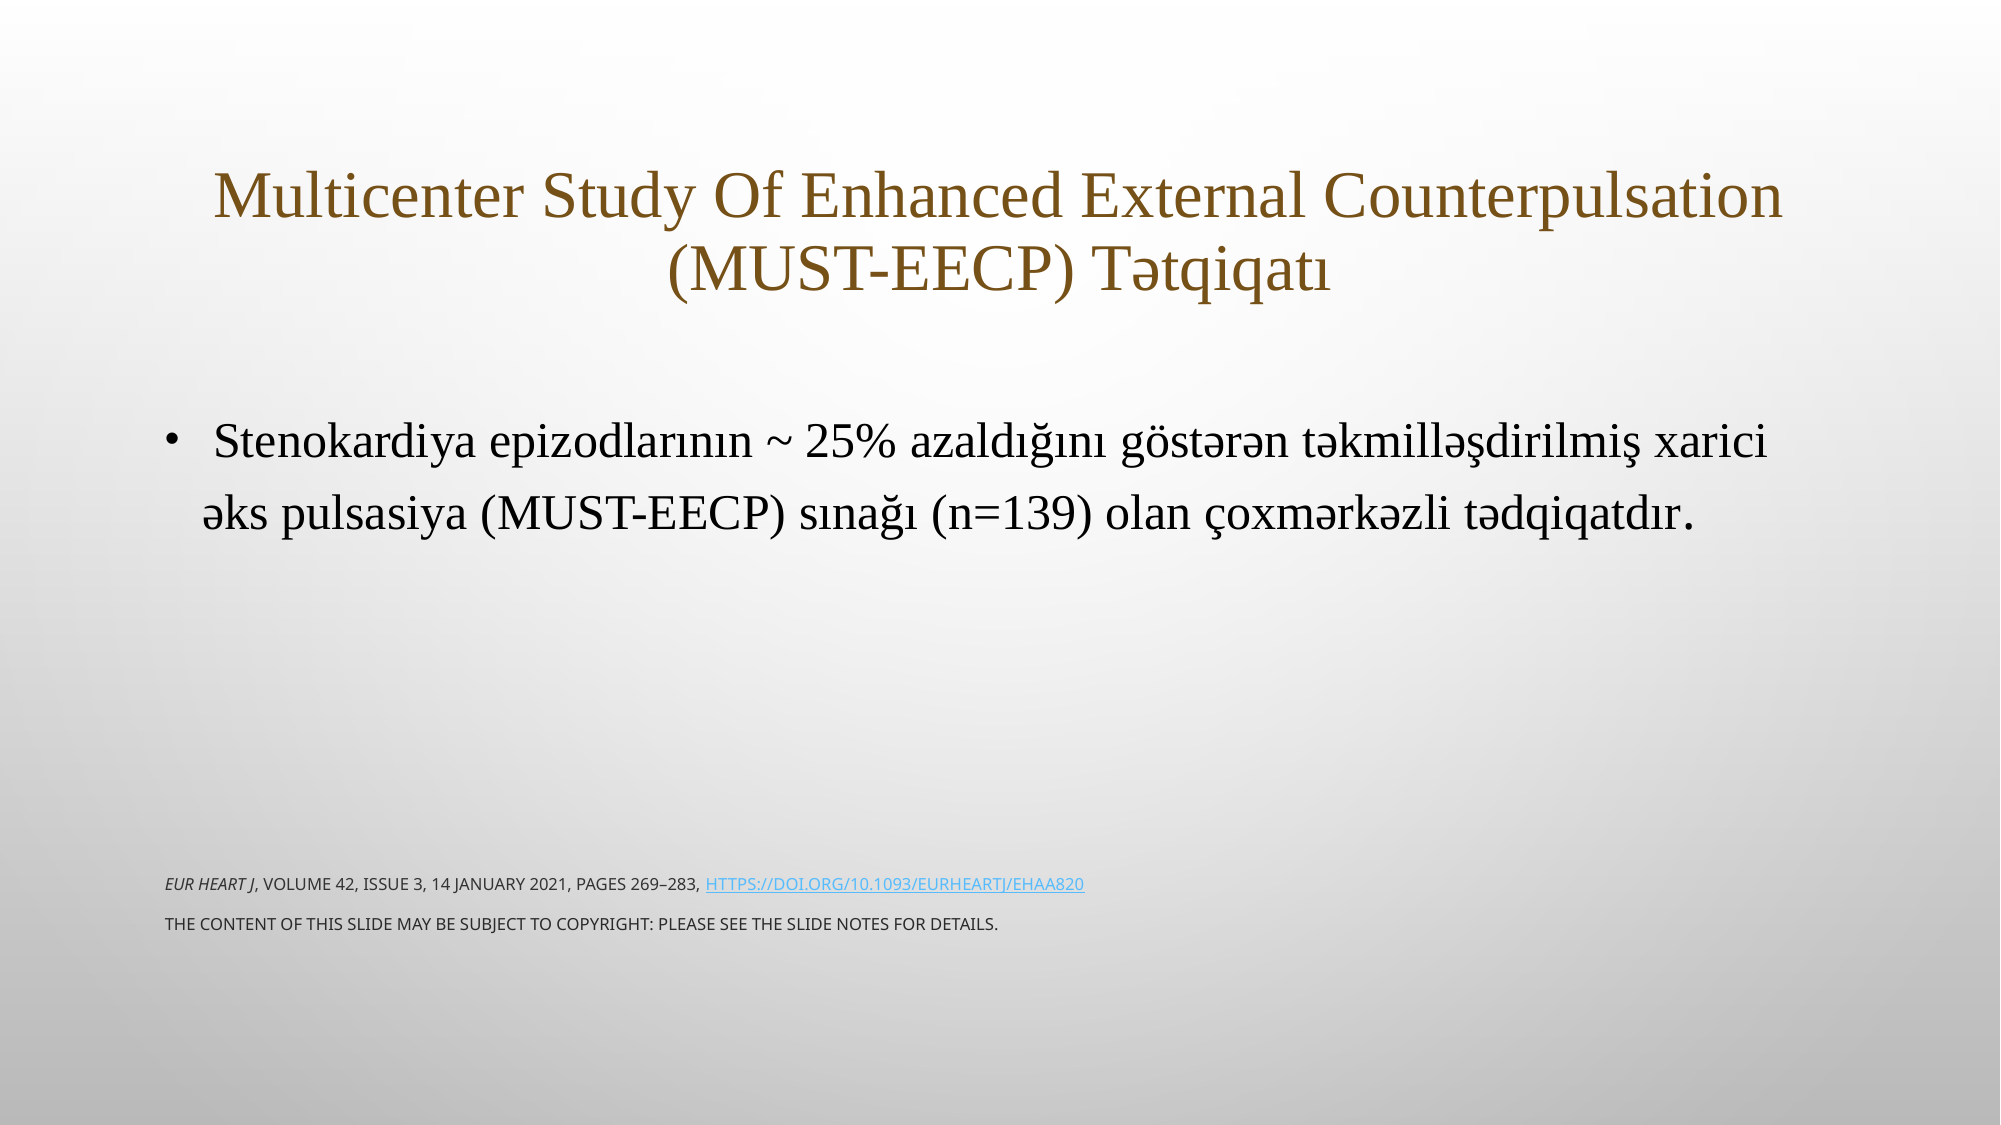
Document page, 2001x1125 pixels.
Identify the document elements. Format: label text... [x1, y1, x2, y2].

list Stenokardiya epizodlarının ~ 25% azaldığını göstərən təkmilləşdirilmiş xarici əks pulsasiya (MUST-EECP) sınağı (n=139) olan çoxmərkəzli tədqiqatdır. Eur Heart J, Volume 42, Issue 3, 14 January 2021, Pages 269–283, https://doi.org/10.1093/eurheartj/ehaa820 The content of this slide may be subject to copyright: please see the slide notes for details. [149, 388, 1851, 950]
title Multicenter Study Of Enhanced External Counterpulsation (MUST-EECP) Tətqiqatı [149, 101, 1851, 364]
picture [0, 0, 2000, 1125]
